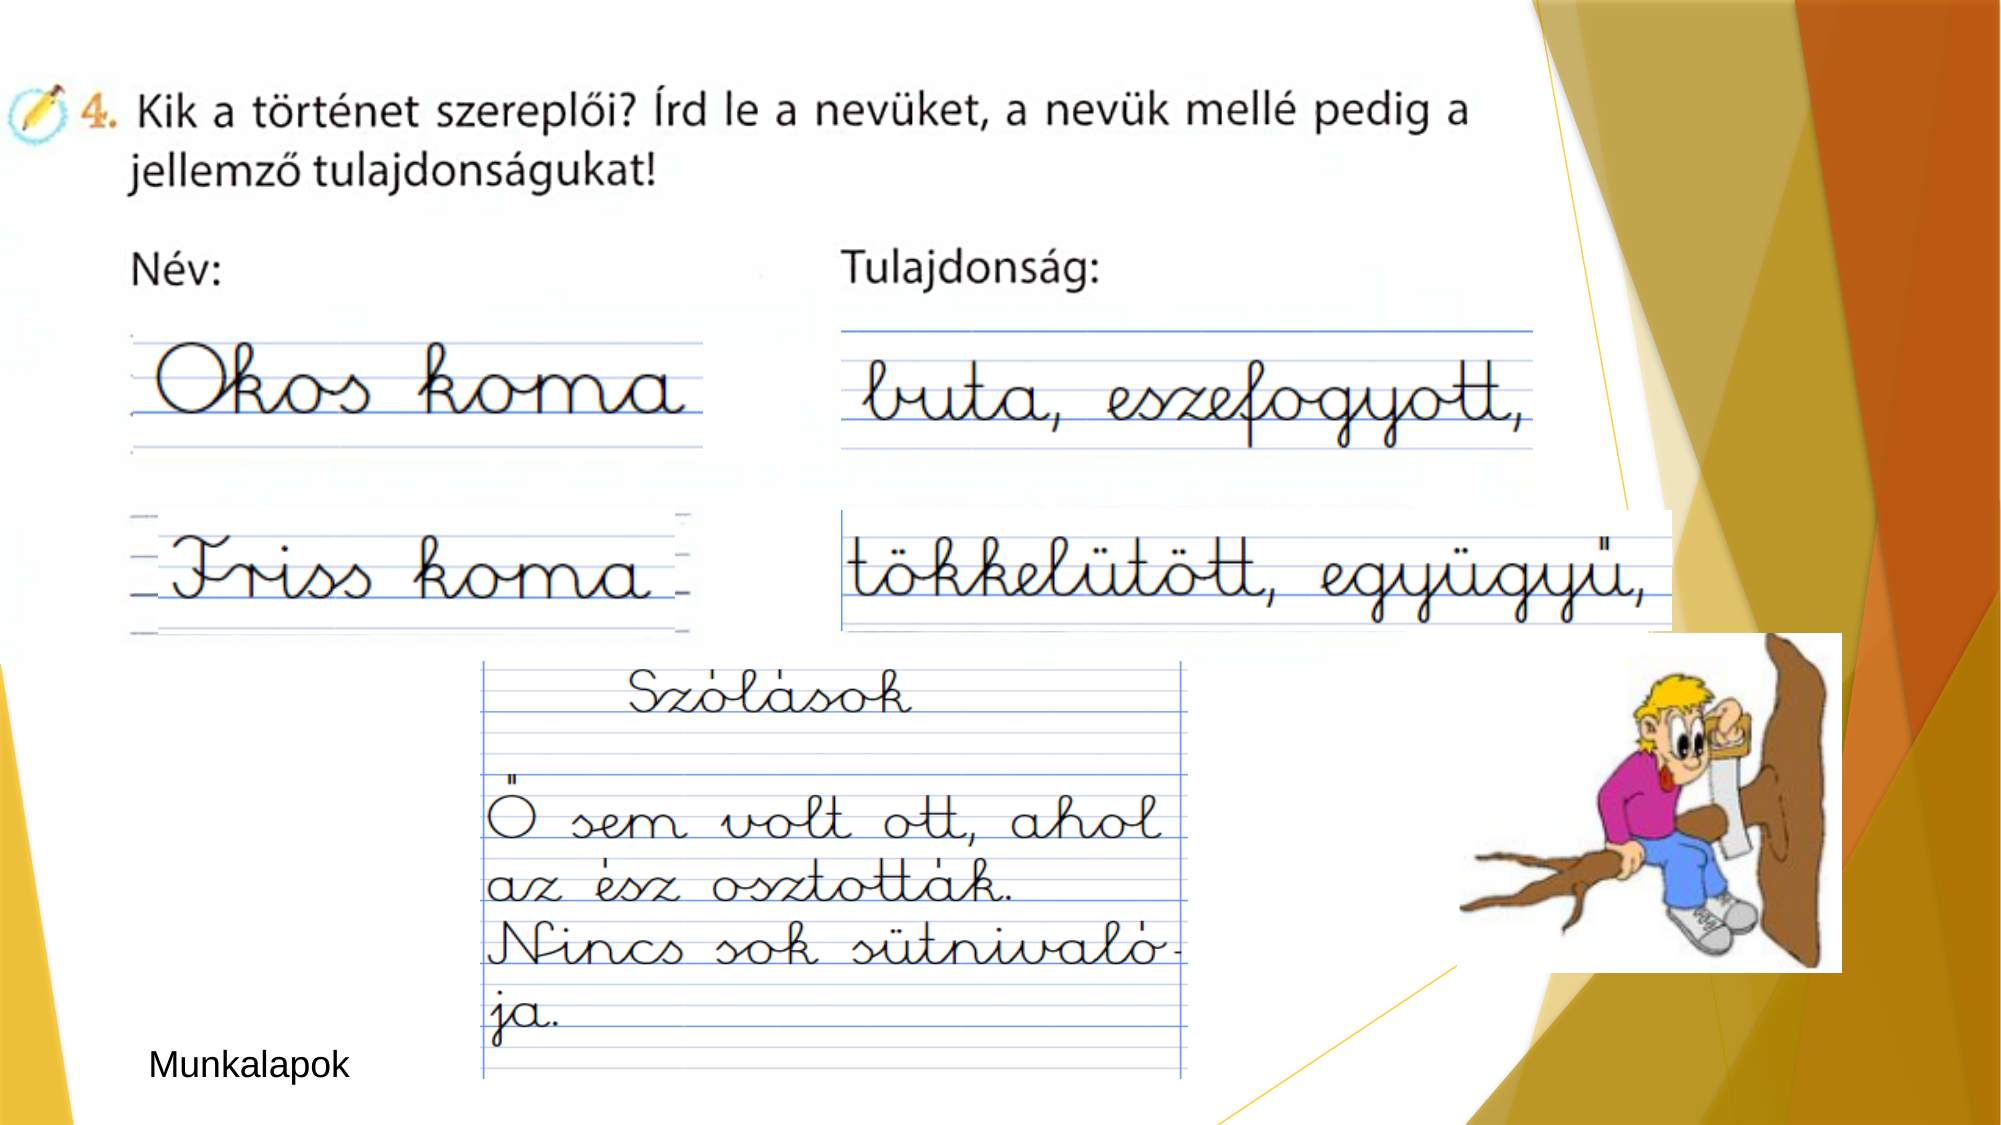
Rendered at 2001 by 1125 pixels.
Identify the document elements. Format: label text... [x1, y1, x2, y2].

text_box Munkalapok [133, 1032, 768, 1092]
picture [0, 61, 1843, 1079]
